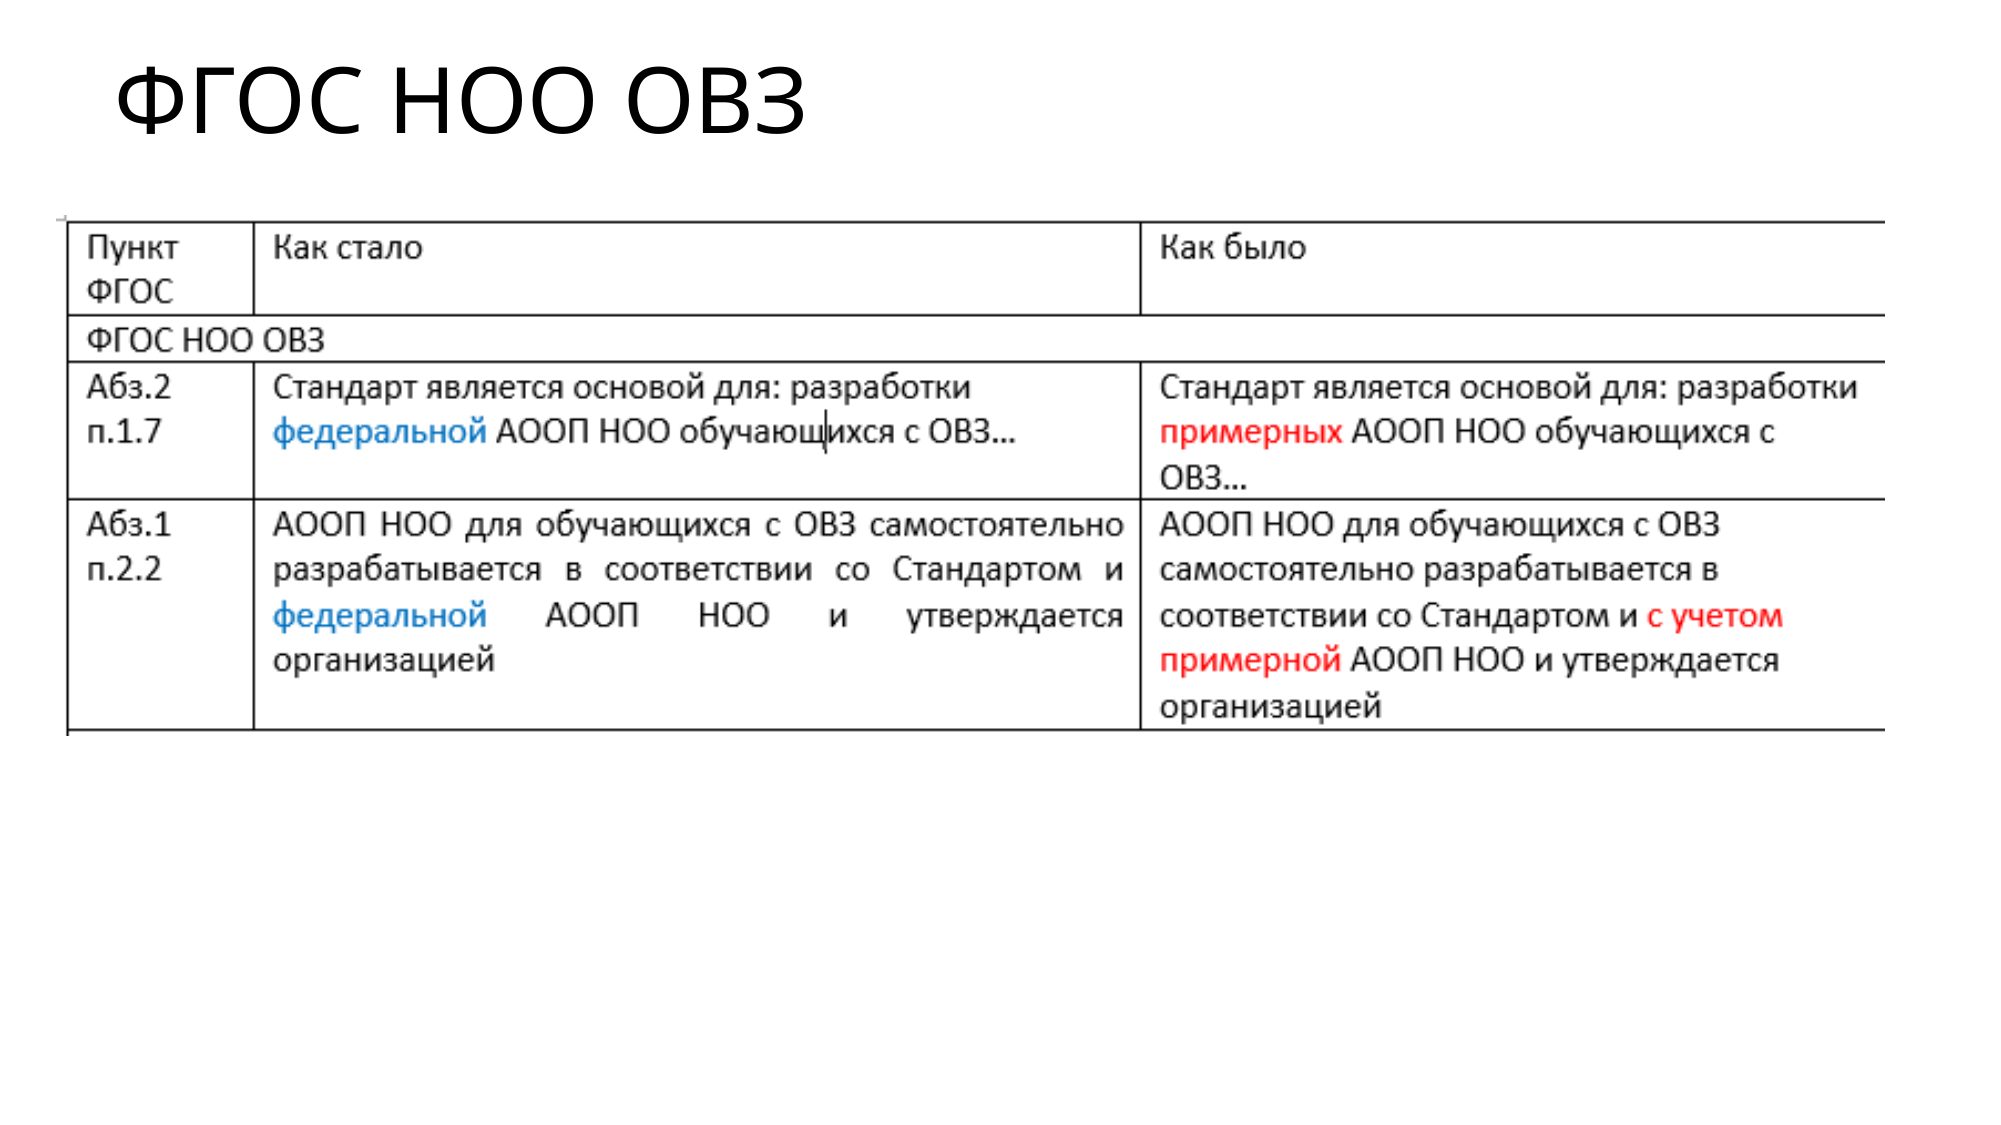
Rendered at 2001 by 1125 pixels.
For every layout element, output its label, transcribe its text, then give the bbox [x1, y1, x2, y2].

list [56, 214, 1885, 736]
title ФГОС НОО ОВЗ [99, 45, 1900, 164]
